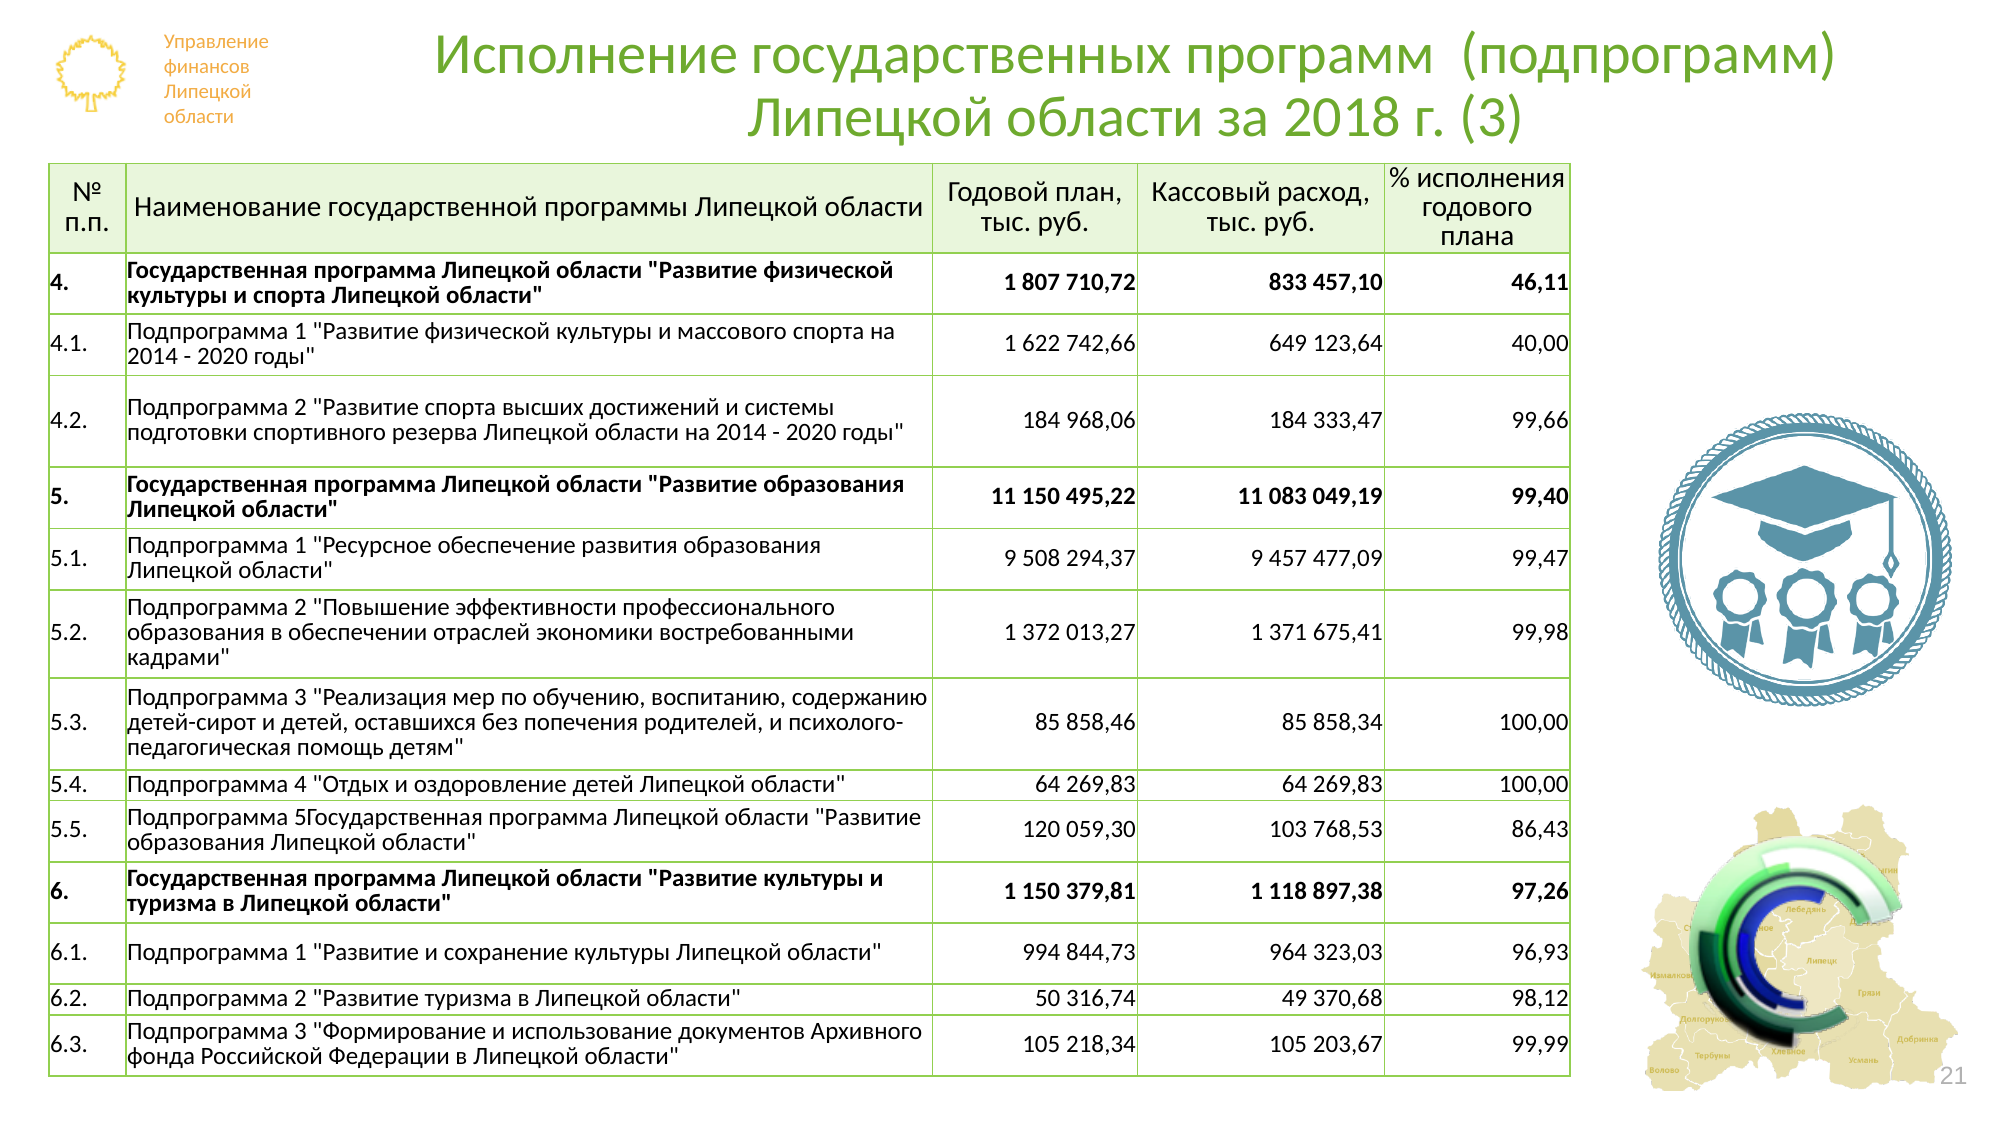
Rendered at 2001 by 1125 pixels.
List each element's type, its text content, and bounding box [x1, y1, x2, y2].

table_cell 9 508 294,37 [933, 529, 1137, 589]
table_cell 6.3. [50, 1016, 125, 1075]
table_cell 964 323,03 [1138, 924, 1384, 983]
table_cell 5.2. [50, 591, 125, 677]
picture [53, 32, 128, 116]
table_cell 1 118 897,38 [1138, 863, 1384, 922]
picture [1641, 804, 1958, 1044]
table_cell 5.1. [50, 529, 125, 589]
table_cell Подпрограмма 5Государственная программа Липецкой области "Развитие образования Липецкой области" [127, 801, 932, 861]
table_cell 6.1. [50, 924, 125, 983]
table_cell Подпрограмма 1 "Развитие и сохранение культуры Липецкой области" [127, 924, 932, 983]
picture [1636, 391, 1974, 729]
table_cell 1 150 379,81 [933, 863, 1137, 922]
table_cell 99,40 [1385, 468, 1569, 528]
table_cell 99,99 [1385, 1016, 1569, 1075]
table_cell 1 807 710,72 [933, 254, 1137, 313]
table_cell Подпрограмма 2 "Развитие туризма в Липецкой области" [127, 985, 932, 1014]
table_cell 184 333,47 [1138, 376, 1384, 466]
table_cell 49 370,68 [1138, 985, 1384, 1014]
table_cell 40,00 [1385, 315, 1569, 375]
table_cell Подпрограмма 1 "Развитие физической культуры и массового спорта на 2014 - 2020 годы" [127, 315, 932, 375]
table_cell Подпрограмма 3 "Формирование и использование документов Архивного фонда Российской Федерации в Липецкой области" [127, 1016, 932, 1075]
table_cell 99,47 [1385, 529, 1569, 589]
table_cell 46,11 [1385, 254, 1569, 313]
table_cell Государственная программа Липецкой области "Развитие образования Липецкой области" [127, 468, 932, 528]
table_cell 120 059,30 [933, 801, 1137, 861]
table_cell Государственная программа Липецкой области "Развитие физической культуры и спорта Липецкой области" [127, 254, 932, 313]
table_cell 105 203,67 [1138, 1016, 1384, 1075]
table_cell 6.2. [50, 985, 125, 1014]
table_cell 85 858,46 [933, 679, 1137, 769]
table_cell Подпрограмма 4 "Отдых и оздоровление детей Липецкой области" [127, 771, 932, 800]
slide_number 21 [1516, 1044, 1983, 1105]
table_cell 9 457 477,09 [1138, 529, 1384, 589]
table_cell 86,43 [1385, 801, 1569, 861]
table_cell 64 269,83 [1138, 771, 1384, 800]
table_cell 64 269,83 [933, 771, 1137, 800]
table_header % исполнения годового плана [1385, 164, 1569, 252]
table_header Наименование государственной программы Липецкой области [127, 164, 932, 252]
table_cell 6. [50, 863, 125, 922]
table_cell 649 123,64 [1138, 315, 1384, 375]
table_cell 5.3. [50, 679, 125, 769]
table_header Годовой план, тыс. руб. [933, 164, 1137, 252]
table_header Кассовый расход, тыс. руб. [1138, 164, 1384, 252]
table_cell 1 372 013,27 [933, 591, 1137, 677]
table_cell 98,12 [1385, 985, 1569, 1014]
table_cell Подпрограмма 2 "Развитие спорта высших достижений и системы подготовки спортивного резерва Липецкой области на 2014 - 2020 годы" [127, 376, 932, 466]
table_cell 100,00 [1385, 679, 1569, 769]
table_cell 97,26 [1385, 863, 1569, 922]
table_cell 99,66 [1385, 376, 1569, 466]
table_cell Подпрограмма 3 "Реализация мер по обучению, воспитанию, содержанию детей-сирот и детей, оставшихся без попечения родителей, и психолого-педагогическая помощь детям" [127, 679, 932, 769]
table_cell 11 083 049,19 [1138, 468, 1384, 528]
table_cell 5. [50, 468, 125, 528]
table_cell 11 150 495,22 [933, 468, 1137, 528]
table_cell 105 218,34 [933, 1016, 1137, 1075]
table_cell 96,93 [1385, 924, 1569, 983]
table_cell 100,00 [1385, 771, 1569, 800]
table_cell Подпрограмма 1 "Ресурсное обеспечение развития образования Липецкой области" [127, 529, 932, 589]
table_cell 4.2. [50, 376, 125, 466]
table_cell 5.5. [50, 801, 125, 861]
table_cell 103 768,53 [1138, 801, 1384, 861]
table_cell 4.1. [50, 315, 125, 375]
table_cell 99,98 [1385, 591, 1569, 677]
table_cell 994 844,73 [933, 924, 1137, 983]
table_cell 4. [50, 254, 125, 313]
table_cell Государственная программа Липецкой области "Развитие культуры и туризма в Липецкой области" [127, 863, 932, 922]
table_cell 85 858,34 [1138, 679, 1384, 769]
table_cell Подпрограмма 2 "Повышение эффективности профессионального образования в обеспечении отраслей экономики востребованными кадрами" [127, 591, 932, 677]
table_cell 1 371 675,41 [1138, 591, 1384, 677]
table_cell 184 968,06 [933, 376, 1137, 466]
table_header № п.п. [50, 164, 125, 252]
table_cell 50 316,74 [933, 985, 1137, 1014]
table_cell 5.4. [50, 771, 125, 800]
table_cell 1 622 742,66 [933, 315, 1137, 375]
title Исполнение государственных программ (подпрограмм) Липецкой области за 2018 г. (3) [314, 37, 1959, 135]
table_cell 833 457,10 [1138, 254, 1384, 313]
